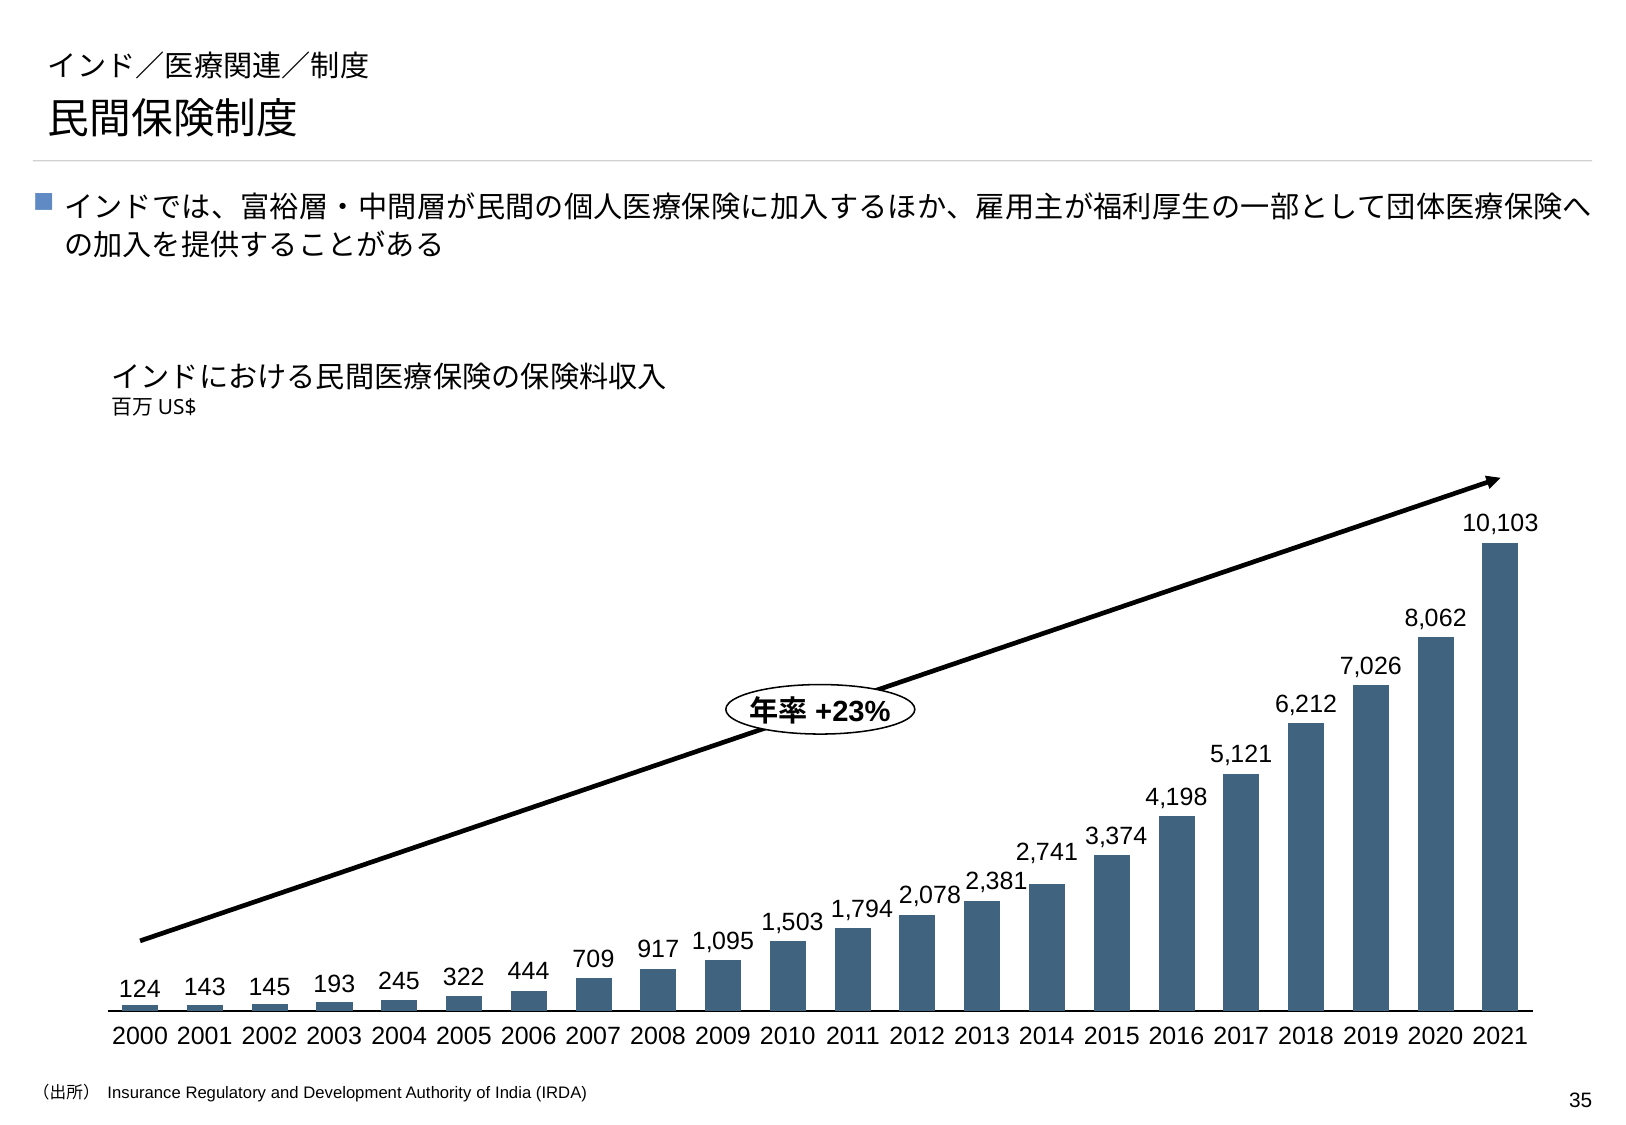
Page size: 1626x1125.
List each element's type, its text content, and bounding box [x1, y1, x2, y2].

text_box インドでは、富裕層・中間層が民間の個人医療保険に加入するほか、雇用主が福利厚生の一部として団体医療保険への加入を提供することがある [32, 184, 1593, 262]
text_box 2011 [825, 1033, 881, 1050]
text_box 2010 [759, 1033, 817, 1050]
text_box 2012 [888, 1033, 946, 1050]
text_box 2016 [1147, 1033, 1206, 1050]
text_box 2005 [435, 1033, 493, 1050]
text_box 2003 [305, 1033, 363, 1050]
text_box 2020 [1406, 1033, 1465, 1050]
text_box 2014 [1018, 1033, 1076, 1050]
text_box 2004 [370, 1033, 428, 1050]
text_box 2017 [1212, 1033, 1270, 1050]
text_box （出所） Insurance Regulatory and Development Authority of India (IRDA) [32, 1082, 1510, 1106]
text_box 2001 [176, 1033, 234, 1050]
text_box 2009 [694, 1033, 752, 1050]
text_box 2002 [241, 1033, 299, 1050]
text_box 2018 [1277, 1033, 1335, 1050]
text_box インドにおける民間医療保険の保険料収入 百万US$ [111, 349, 1482, 431]
text_box 2021 [1471, 1033, 1530, 1050]
text_box 2008 [629, 1033, 687, 1050]
text_box 2007 [564, 1033, 623, 1050]
text_box 2019 [1342, 1033, 1400, 1050]
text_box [139, 477, 1501, 942]
text_box 2000 [111, 1033, 169, 1050]
text_box 2013 [953, 1033, 1011, 1050]
text_box 2006 [500, 1033, 558, 1050]
chart [93, 504, 1547, 1026]
list 民間保険制度 [32, 0, 1593, 149]
text_box 2015 [1083, 1033, 1141, 1050]
